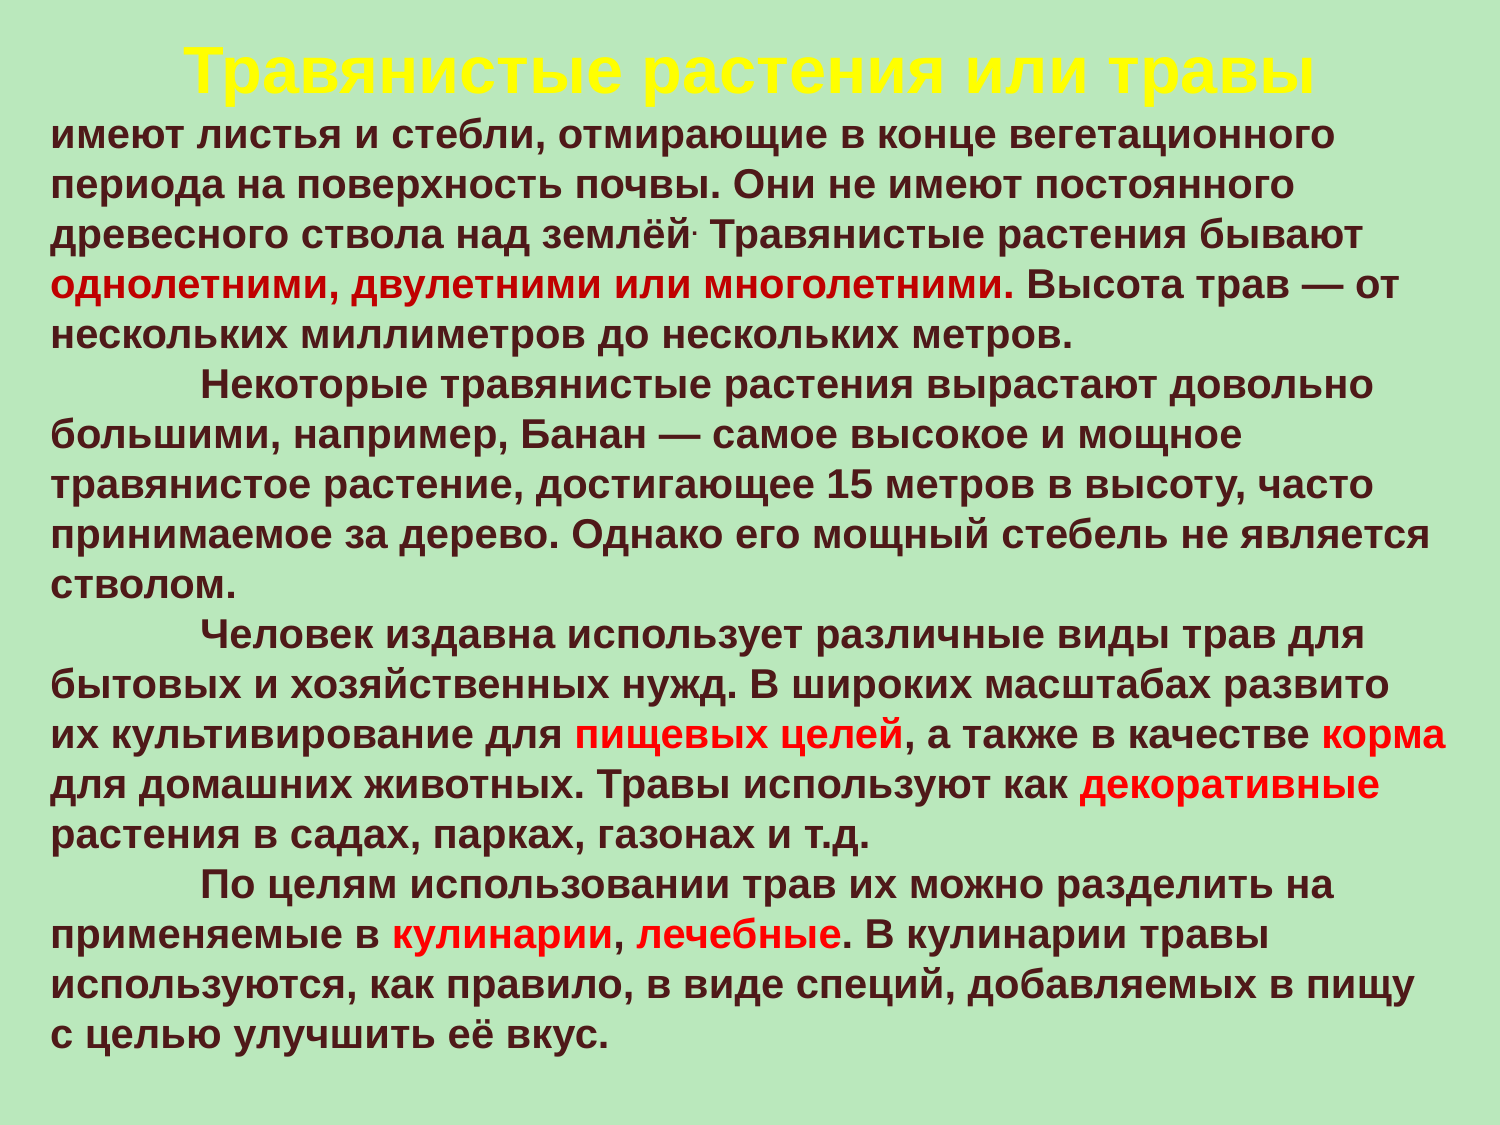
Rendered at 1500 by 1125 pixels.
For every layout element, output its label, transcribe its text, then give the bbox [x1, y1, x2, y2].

text_box Травянистые растения или травы имеют листья и стебли, отмирающие в конце вегетационного периода на поверхность почвы. Они не имеют постоянного древесного ствола над землёй. Травянистые растения бывают однолетними, двулетними или многолетними. Высота трав — от нескольких миллиметров до нескольких метров. Некоторые травянистые растения вырастают довольно большими, например, Банан — самое высокое и мощное травянистое растение, достигающее 15 метров в высоту, часто принимаемое за дерево. Однако его мощный стебель не является стволом. Человек издавна использует различные виды трав для бытовых и хозяйственных нужд. В широких масштабах развито их культивирование для пищевых целей, а также в качестве корма для домашних животных. Травы используют как декоративные растения в садах, парках, газонах и т.д. По целям использовании трав их можно разделить на применяемые в кулинарии, лечебные. В кулинарии травы используются, как правило, в виде специй, добавляемых в пищу с целью улучшить её вкус. [35, 19, 1465, 1115]
